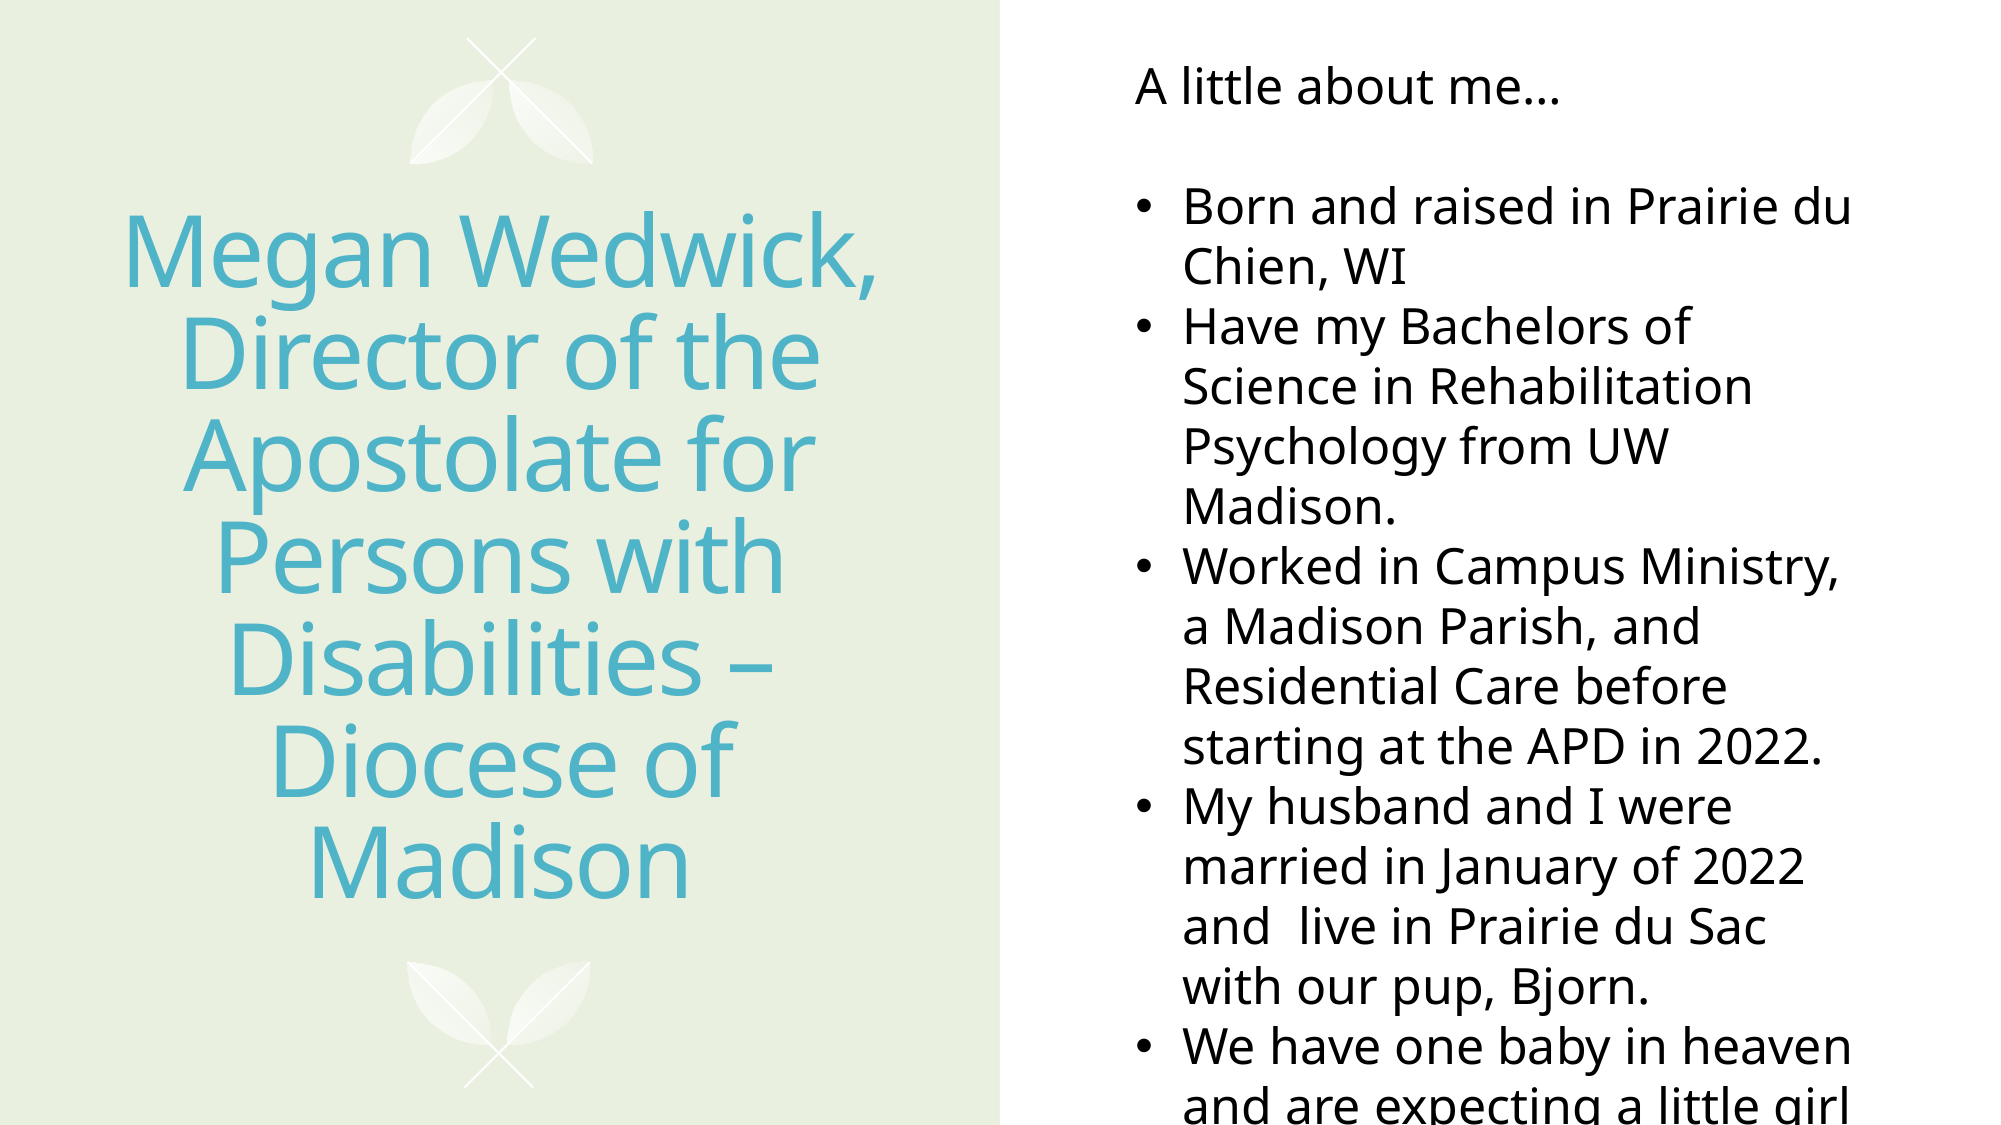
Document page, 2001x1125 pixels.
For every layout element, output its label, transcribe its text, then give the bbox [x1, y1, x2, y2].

text_box A little about me… Born and raised in Prairie du Chien, WI Have my Bachelors of Science in Rehabilitation Psychology from UW Madison. Worked in Campus Ministry, a Madison Parish, and Residential Care before starting at the APD in 2022. My husband and I were married in January of 2022 and live in Prairie du Sac with our pup, Bjorn. We have one baby in heaven and are expecting a little girl in October. [1120, 47, 1884, 1125]
title Megan Wedwick, Director of the Apostolate for Persons with Disabilities – Diocese of Madison [75, 163, 925, 963]
